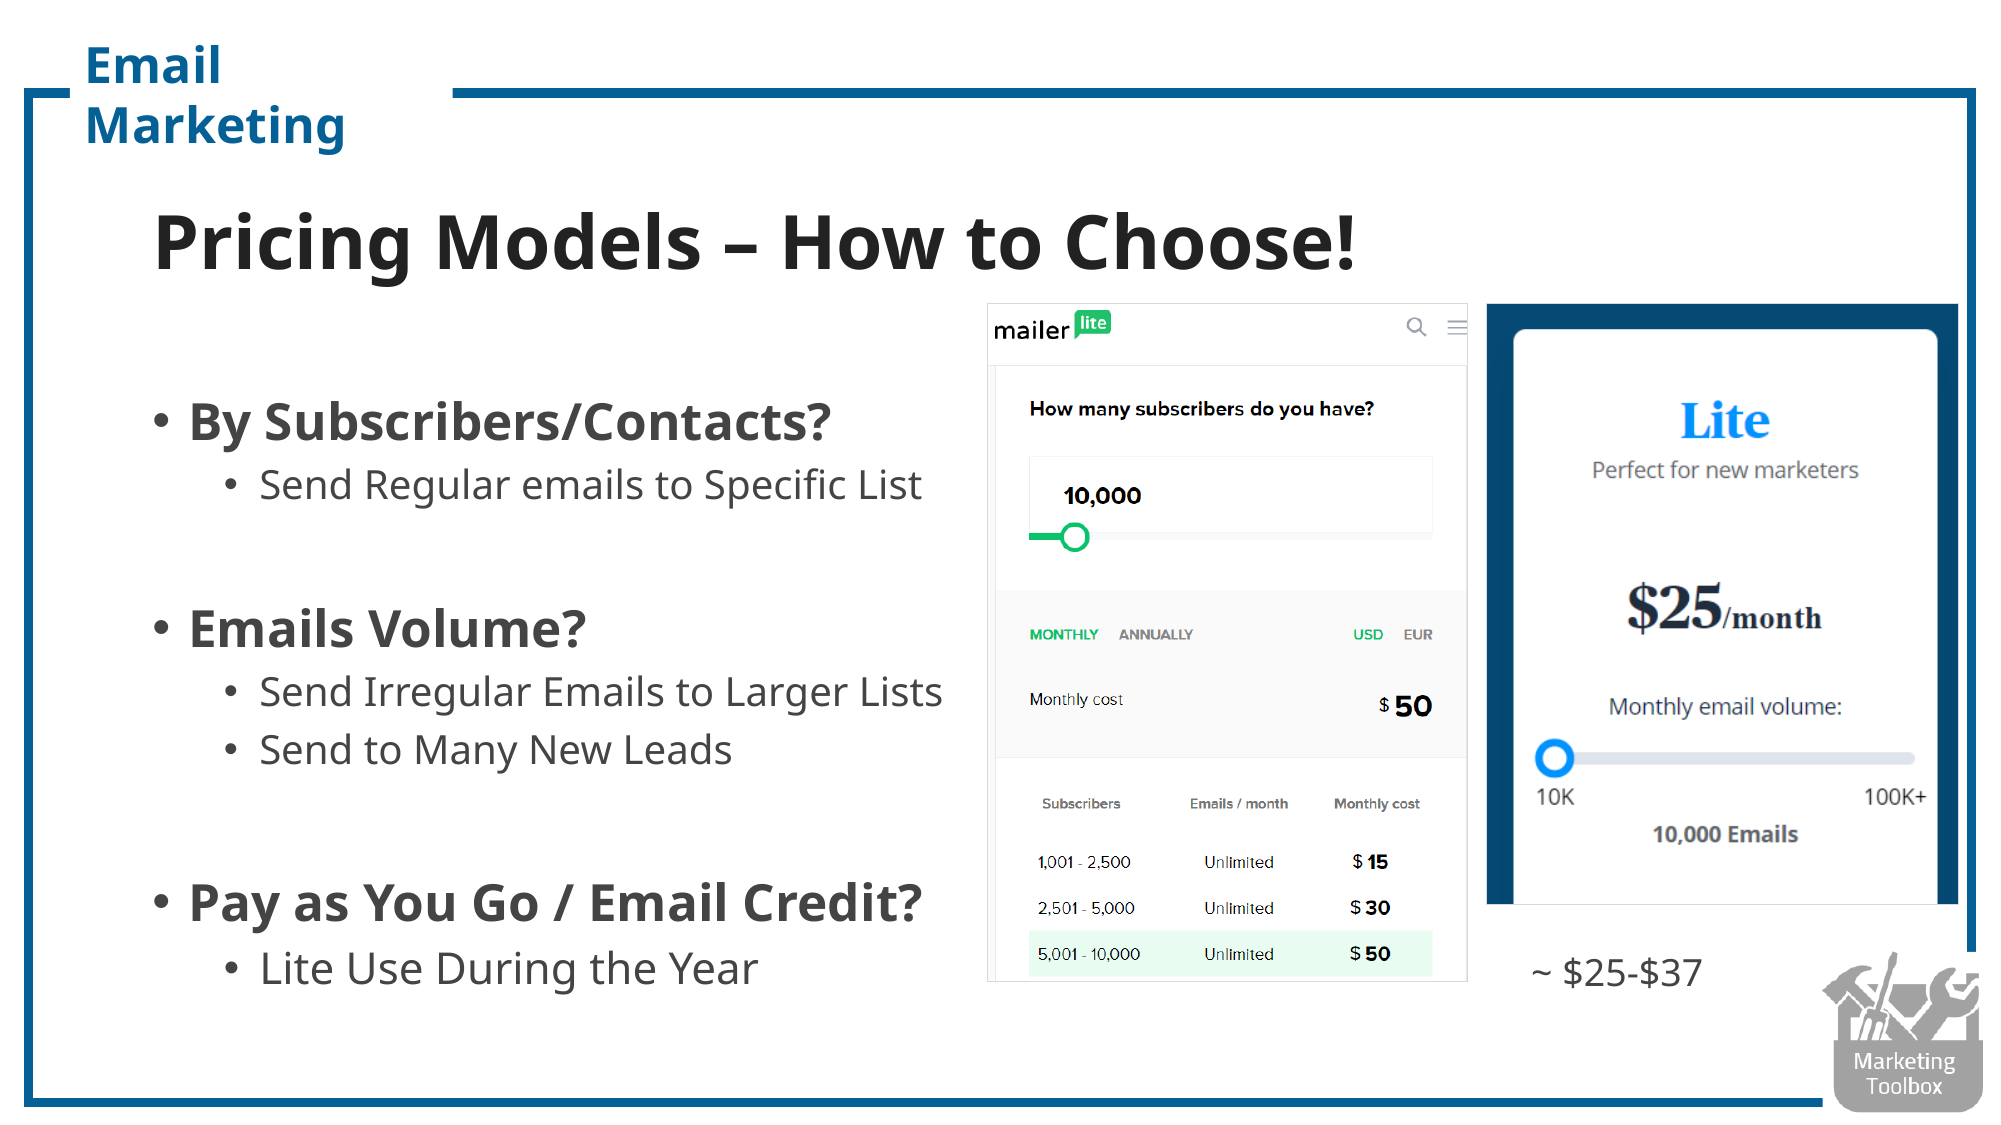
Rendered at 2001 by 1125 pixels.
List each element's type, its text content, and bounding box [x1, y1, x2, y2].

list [987, 303, 1468, 982]
text_box ~ $25-$37 [1516, 941, 1766, 1002]
list By Subscribers/Contacts? Send Regular emails to Specific List Emails Volume? Send Irregular Emails to Larger Lists Send to Many New Leads Pay as You Go / Email Credit? Lite Use During the Year [137, 329, 988, 1009]
list Email Marketing [69, 50, 453, 137]
picture [1486, 303, 1959, 905]
title Pricing Models – How to Choose! [137, 195, 1863, 296]
